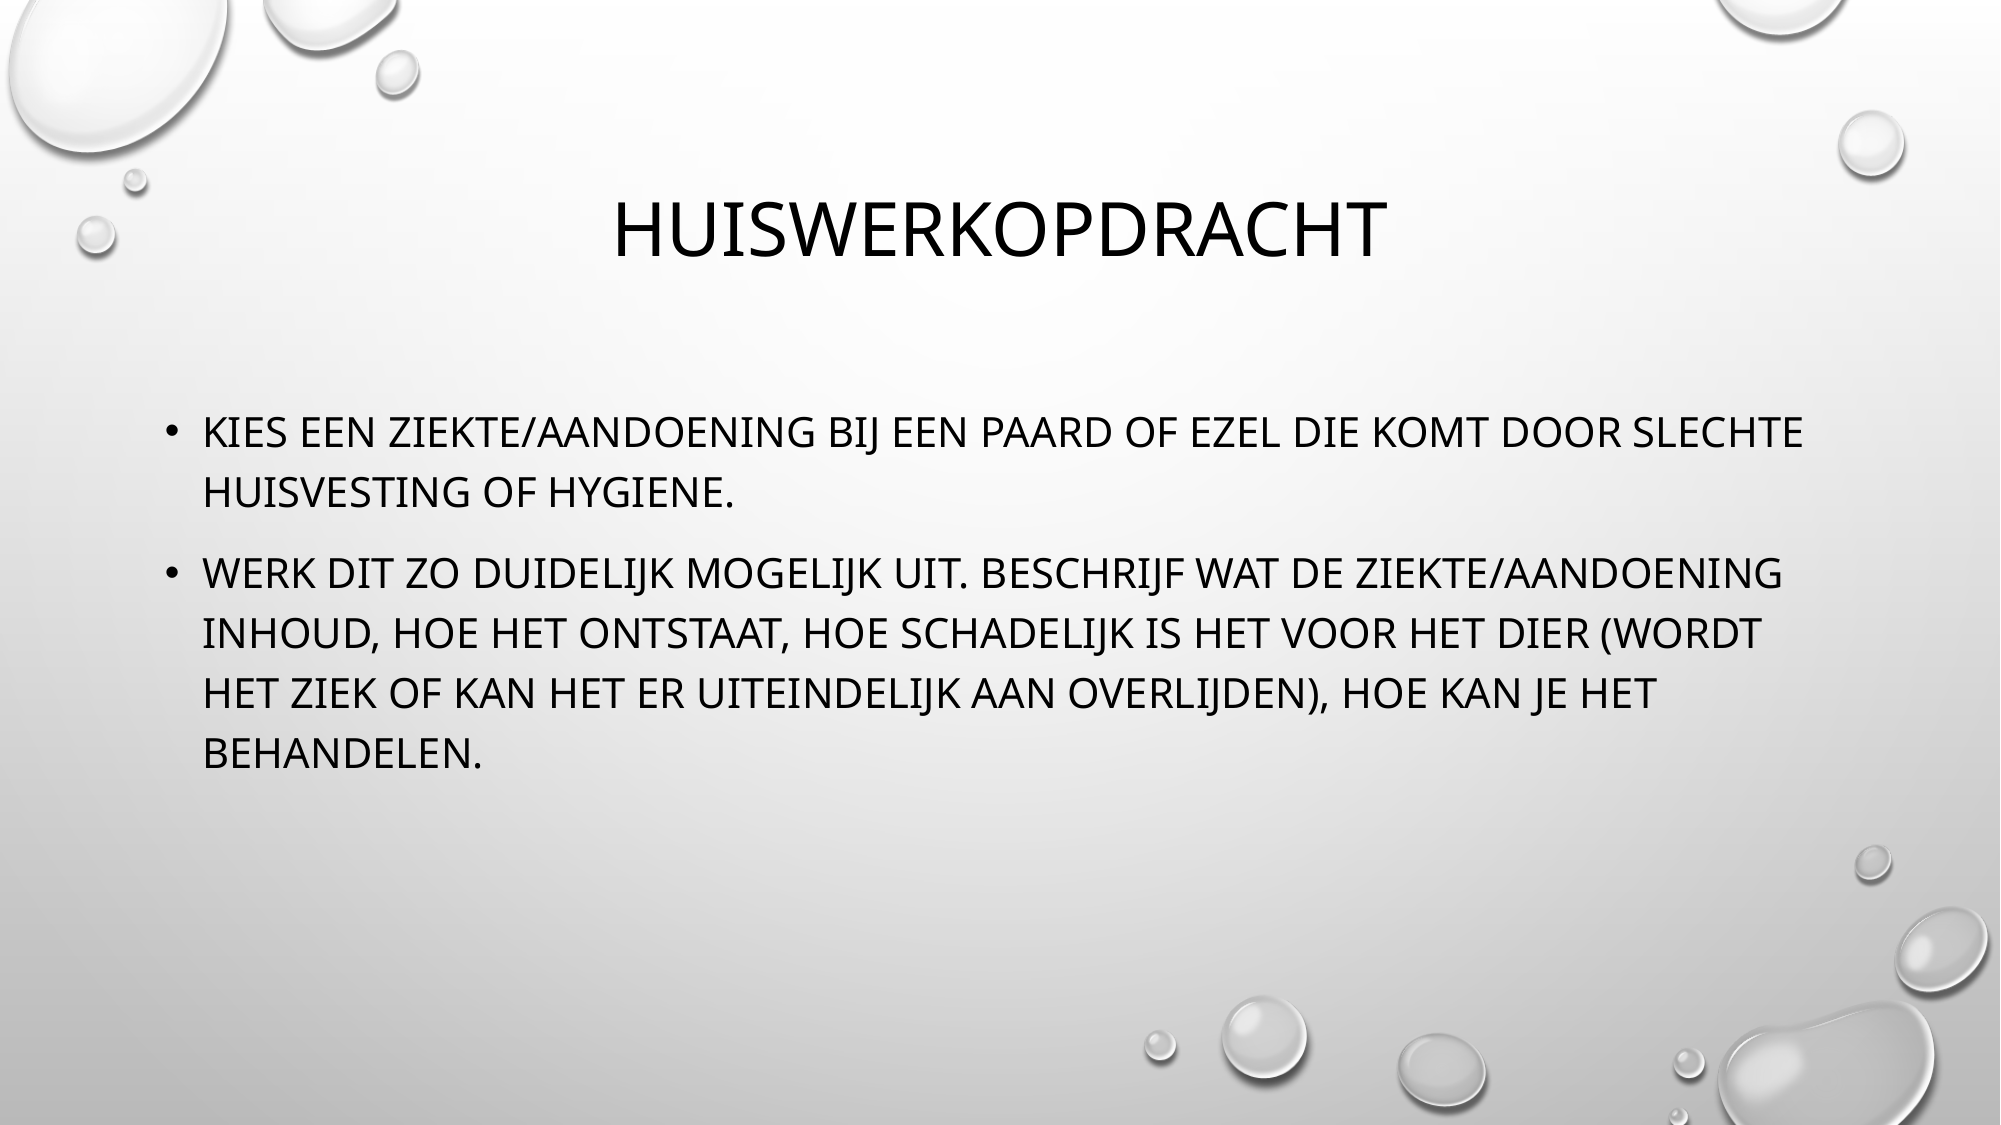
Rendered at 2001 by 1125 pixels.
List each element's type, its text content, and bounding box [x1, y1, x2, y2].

picture [0, 0, 2000, 1125]
title huiswerkopdracht [149, 101, 1851, 364]
list Kies een ziekte/aandoening bij een paard of ezel die komt door slechte huisvesting of hygiene. Werk dit zo duidelijk mogelijk uit. Beschrijf wat de ziekte/aandoening inhoud, hoe het ontstaat, hoe schadelijk is het voor het dier (wordt het ziek of kan het er uiteindelijk aan overlijden), hoe kan je het behandelen. [149, 388, 1850, 950]
